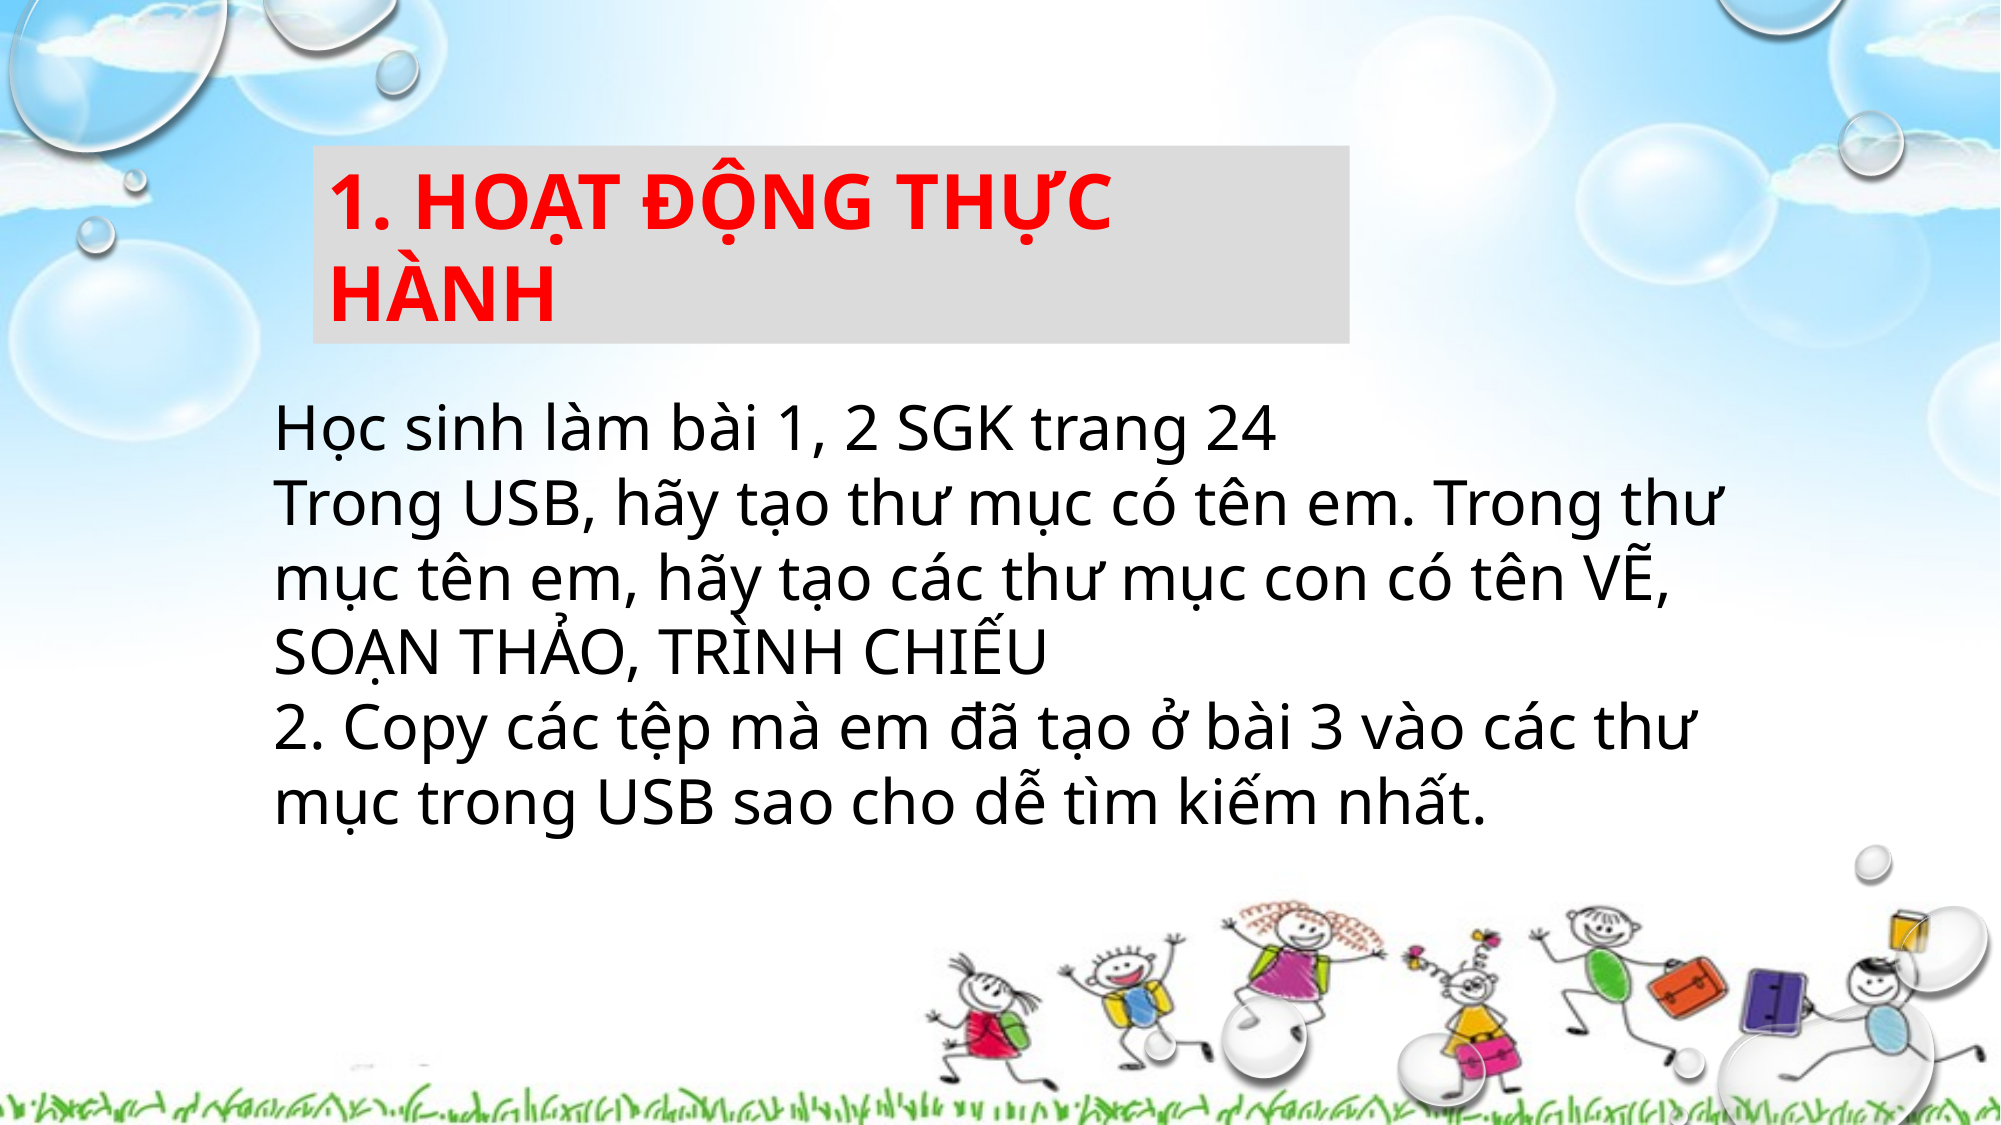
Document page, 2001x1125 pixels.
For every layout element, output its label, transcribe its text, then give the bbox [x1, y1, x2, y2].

text_box 1. HOẠT ĐỘNG THỰC HÀNH [313, 145, 1350, 344]
picture [0, 0, 2001, 1125]
text_box Học sinh làm bài 1, 2 SGK trang 24 Trong USB, hãy tạo thư mục có tên em. Trong thư mục tên em, hãy tạo các thư mục con có tên VẼ, SOẠN THẢO, TRÌNH CHIẾU 2. Copy các tệp mà em đã tạo ở bài 3 vào các thư mục trong USB sao cho dễ tìm kiếm nhất. [259, 380, 1781, 920]
